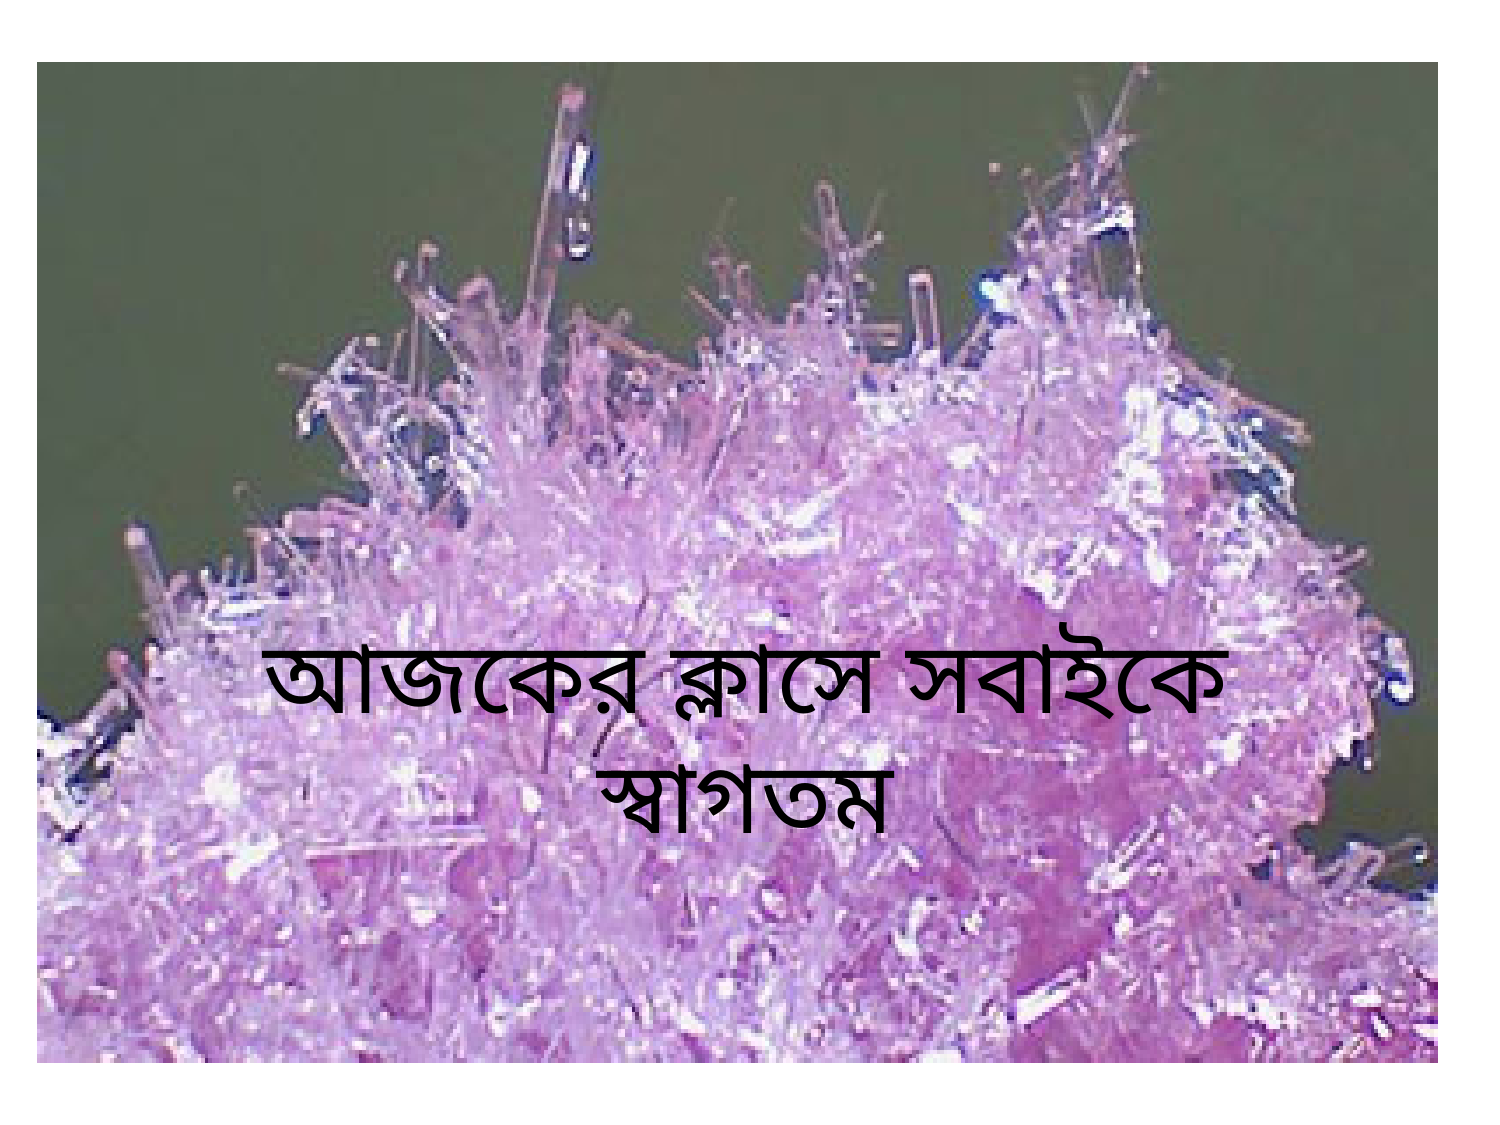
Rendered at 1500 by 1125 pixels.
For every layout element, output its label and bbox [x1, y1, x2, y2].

picture [37, 62, 1438, 1063]
